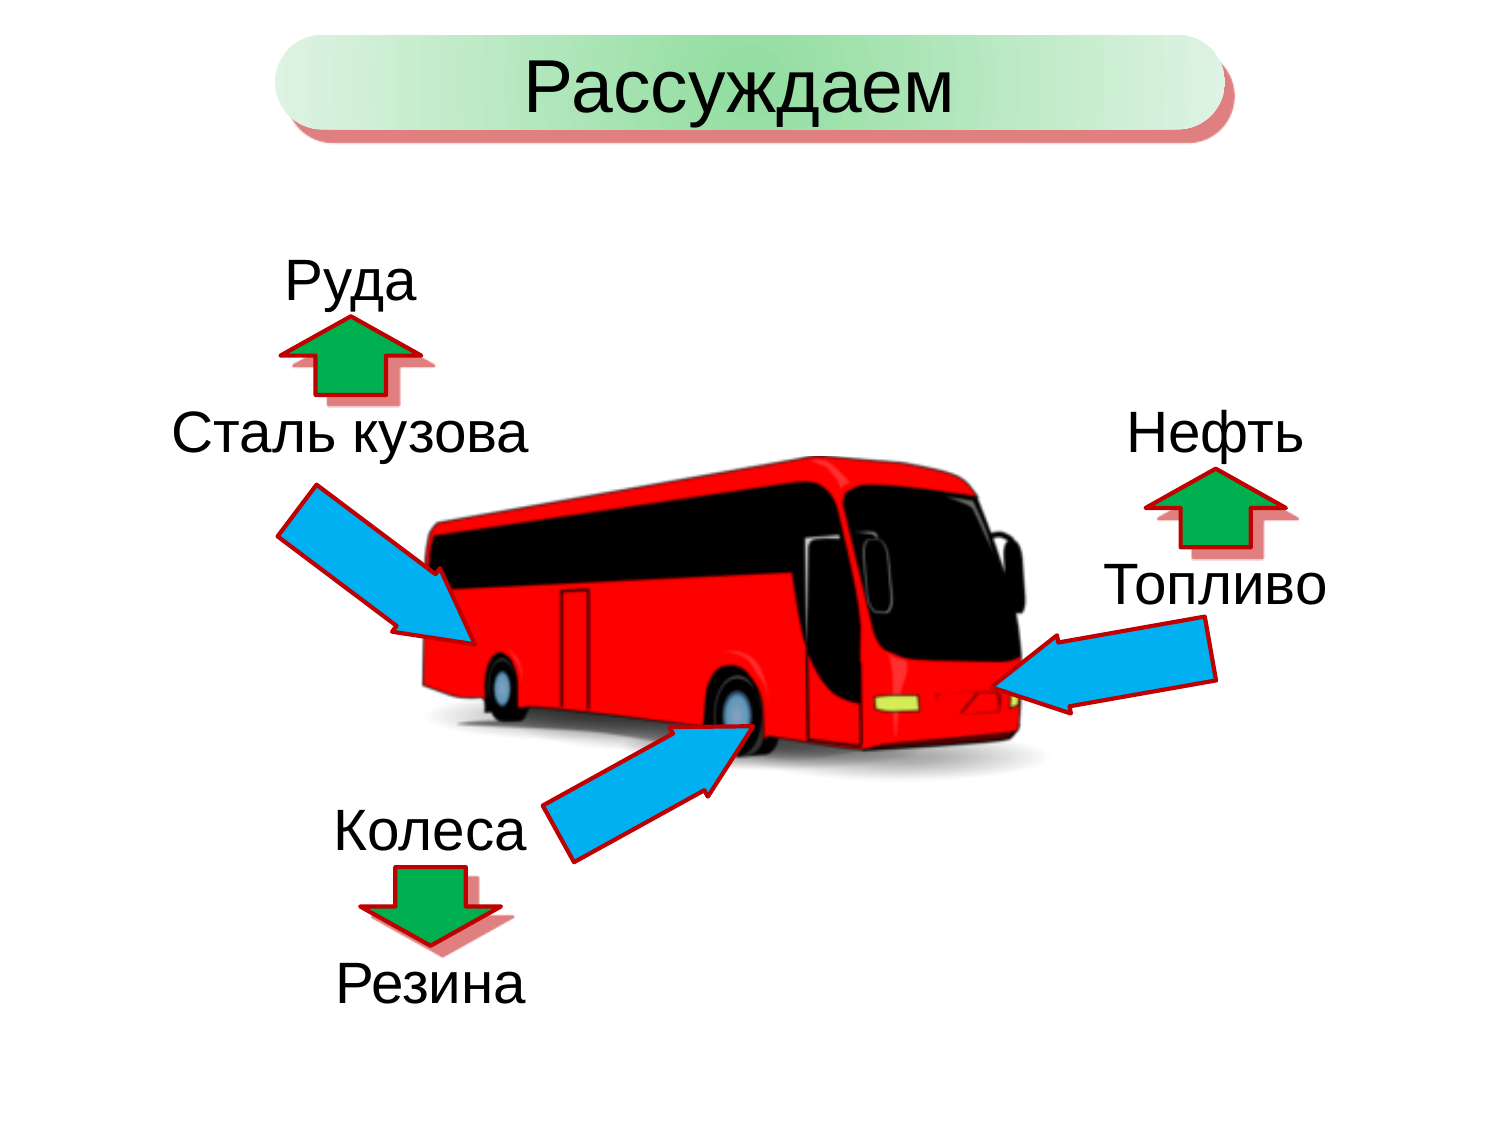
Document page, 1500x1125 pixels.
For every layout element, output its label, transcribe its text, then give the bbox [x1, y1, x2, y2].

text_box [1059, 634, 1219, 716]
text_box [1086, 386, 1345, 626]
picture [421, 456, 1055, 782]
text_box [549, 790, 715, 865]
text_box Рассуждаем [275, 35, 1226, 130]
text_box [317, 784, 544, 1024]
text_box [275, 482, 416, 638]
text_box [154, 234, 548, 473]
